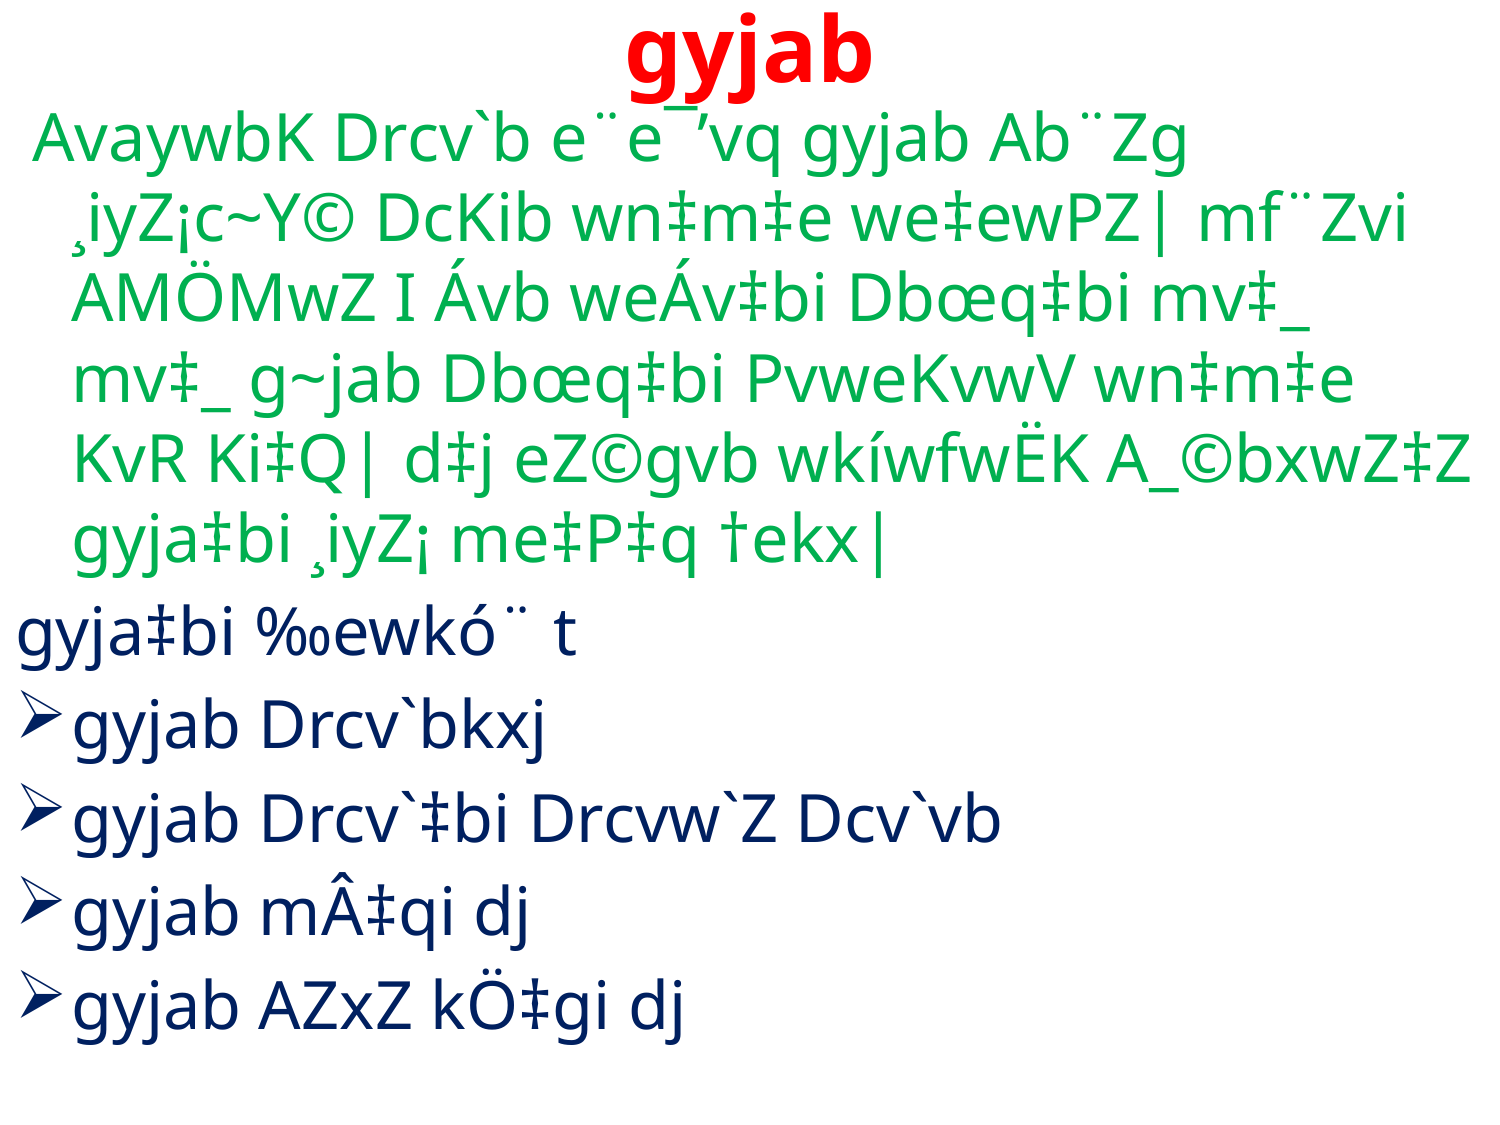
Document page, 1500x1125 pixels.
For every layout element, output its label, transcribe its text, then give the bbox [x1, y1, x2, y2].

title gyjab [0, 0, 1500, 87]
list AvaywbK Drcv`b e¨e¯’vq gyjab Ab¨Zg ¸iyZ¡c~Y© DcKib wn‡m‡e we‡ewPZ| mf¨Zvi AMÖMwZ I Ávb weÁv‡bi Dbœq‡bi mv‡_ mv‡_ g~jab Dbœq‡bi PvweKvwV wn‡m‡e KvR Ki‡Q| d‡j eZ©gvb wkíwfwËK A_©bxwZ‡Z gyja‡bi ¸iyZ¡ me‡P‡q †ekx| gyja‡bi ‰ewkó¨ t gyjab Drcv`bkxj gyjab Drcv`‡bi Drcvw`Z Dcv`vb gyjab mÂ‡qi dj gyjab AZxZ kÖ‡gi dj [0, 87, 1500, 1125]
